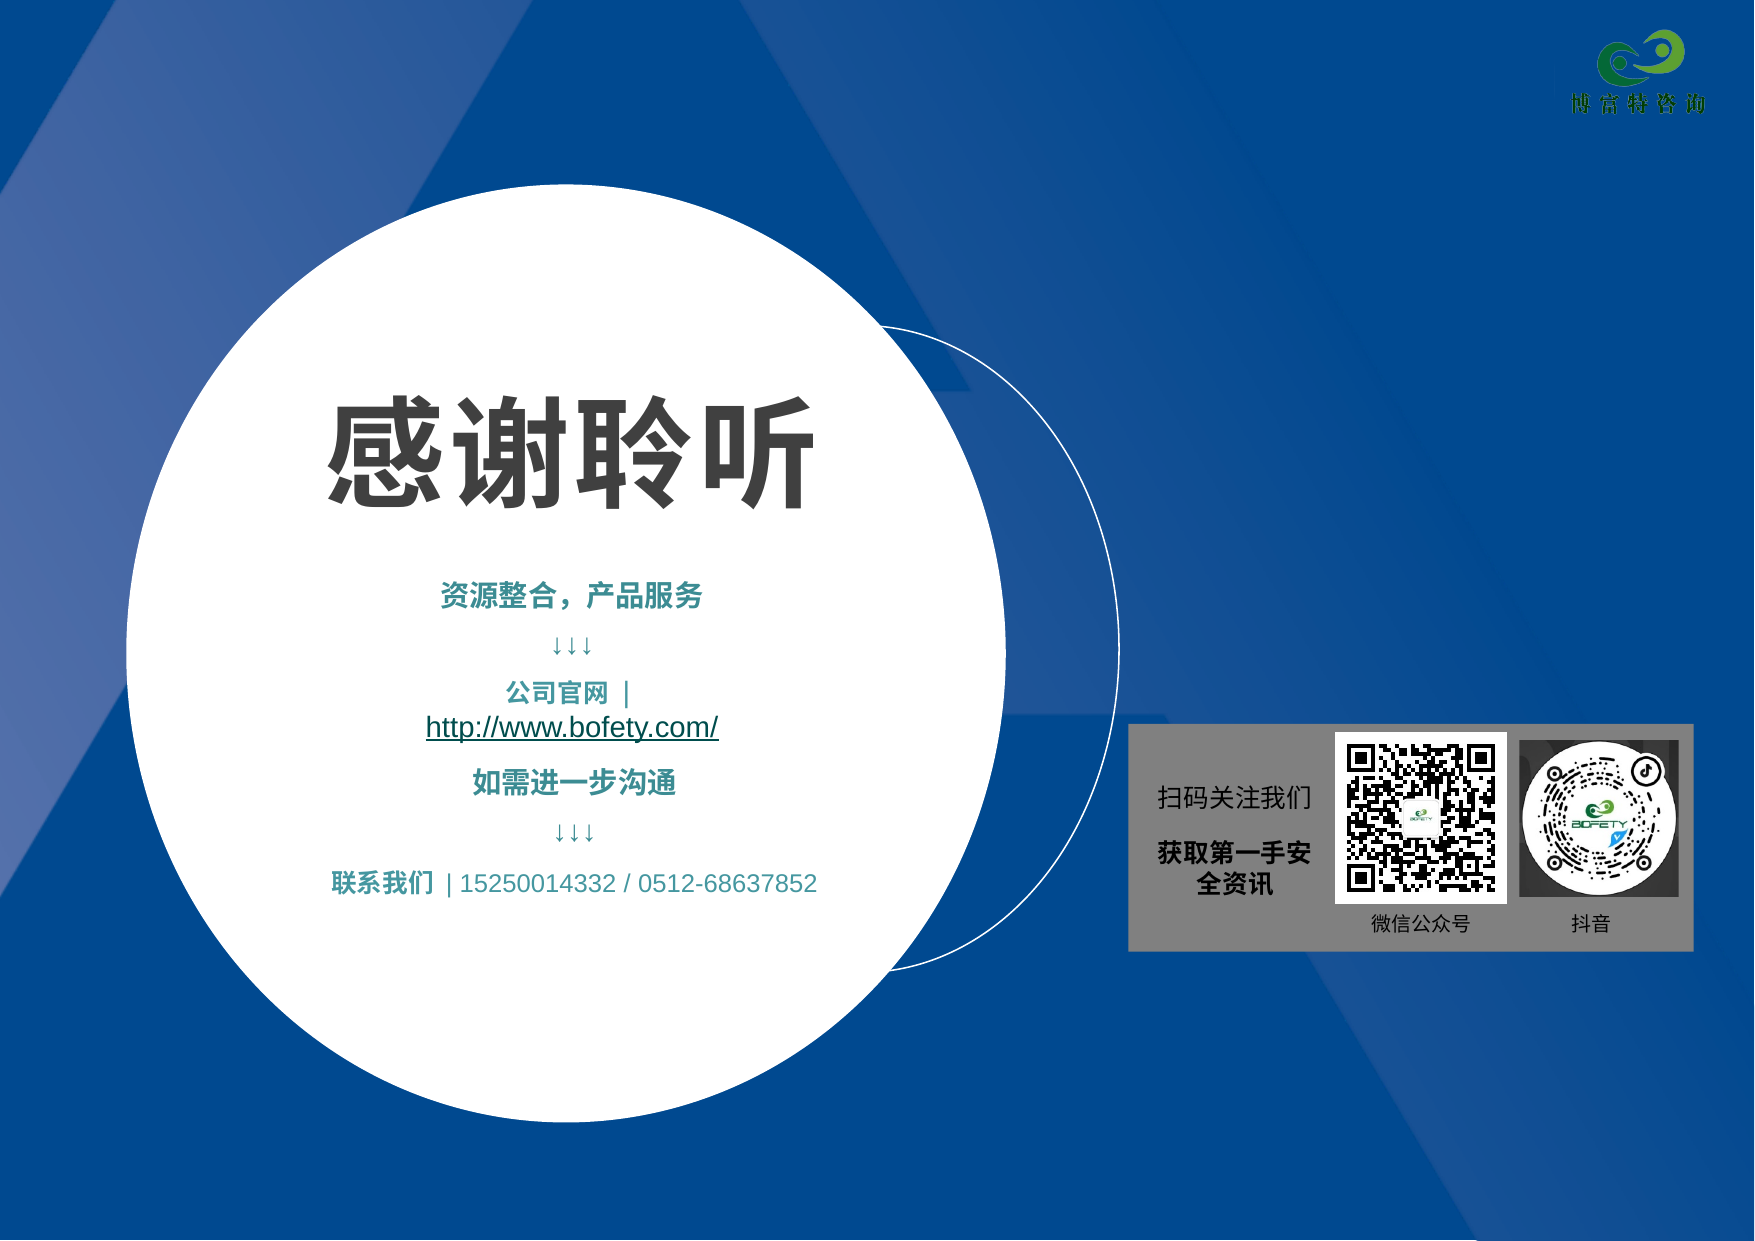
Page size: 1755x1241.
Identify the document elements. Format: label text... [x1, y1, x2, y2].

text_box [1126, 722, 1696, 954]
text_box 抖音 [1523, 905, 1659, 943]
text_box 扫码关注我们 获取第一手安全资讯 [1139, 773, 1330, 899]
text_box 微信公众号 [1353, 912, 1489, 943]
text_box 资源整合，产品服务 ↓↓↓ 公司官网 | http://www.bofety.com/ [345, 570, 799, 722]
picture [0, 0, 1755, 1241]
text_box 如需进一步沟通 ↓↓↓ 联系我们 | 15250014332 / 0512-68637852 [285, 756, 864, 906]
title 感谢聆听 [191, 352, 953, 523]
